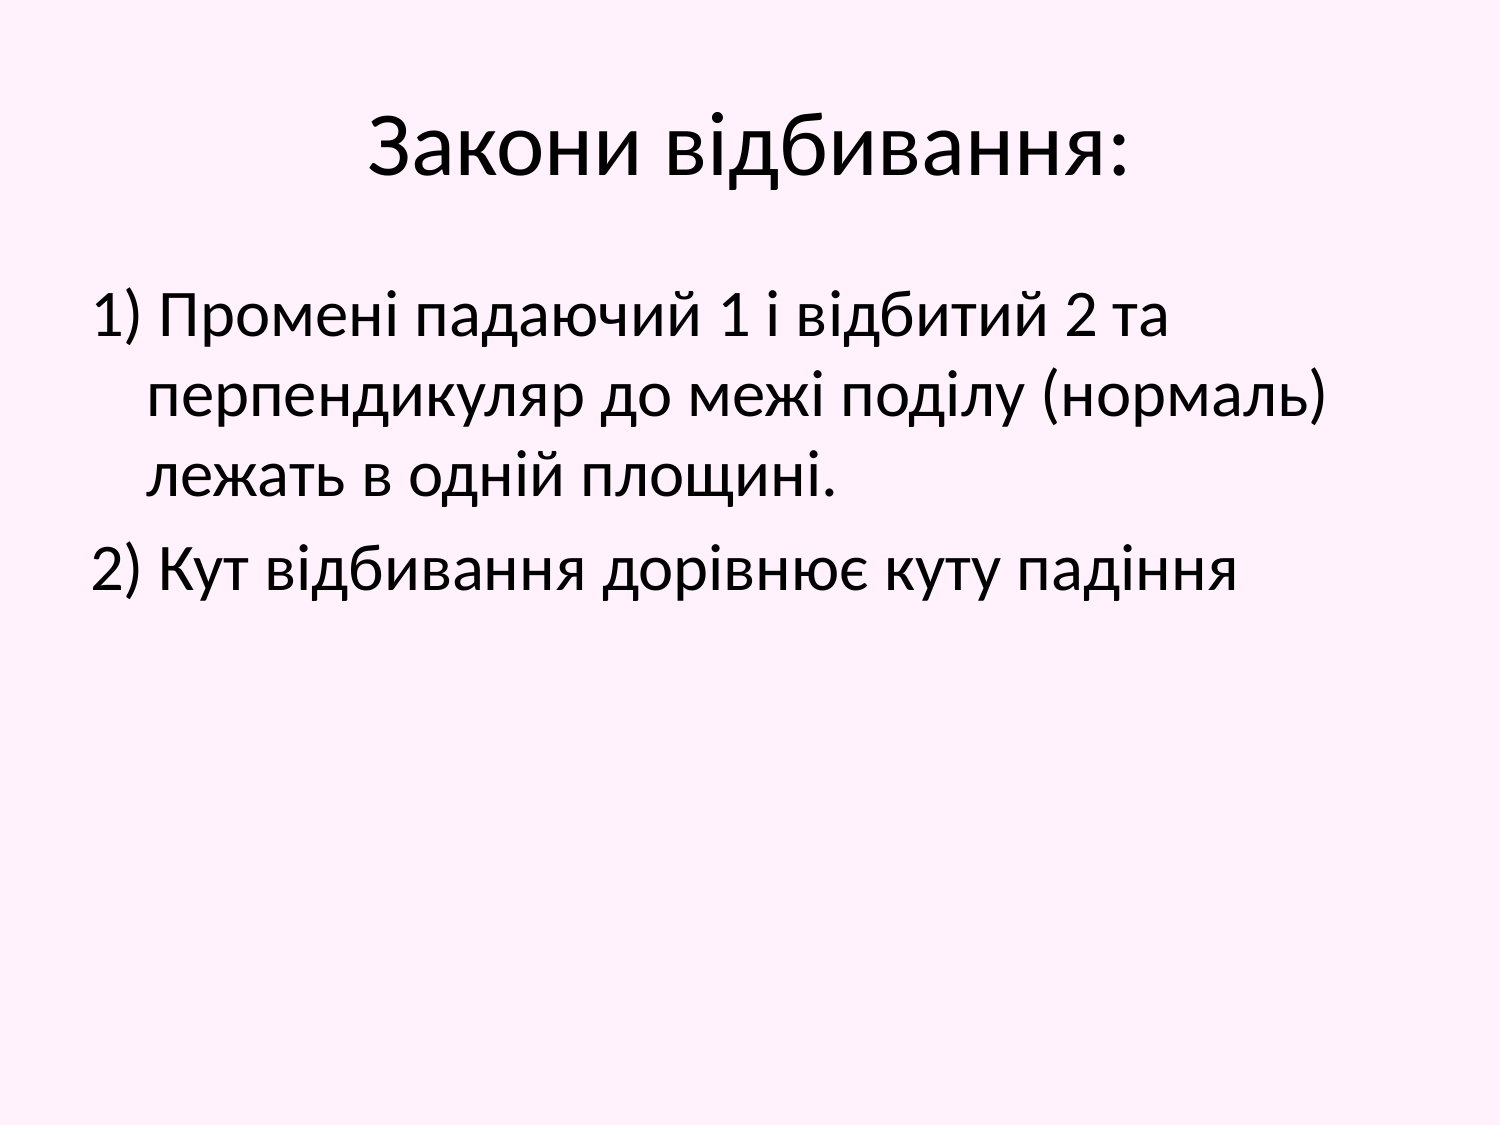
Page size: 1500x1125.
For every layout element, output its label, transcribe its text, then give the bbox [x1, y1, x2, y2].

list 1) Промені падаючий 1 і відбитий 2 та перпендикуляр до межі поділу (нормаль) лежать в одній площині. 2) Кут відбивання дорівнює куту падіння [75, 262, 1425, 1005]
title Закони відбивання: [75, 45, 1425, 233]
